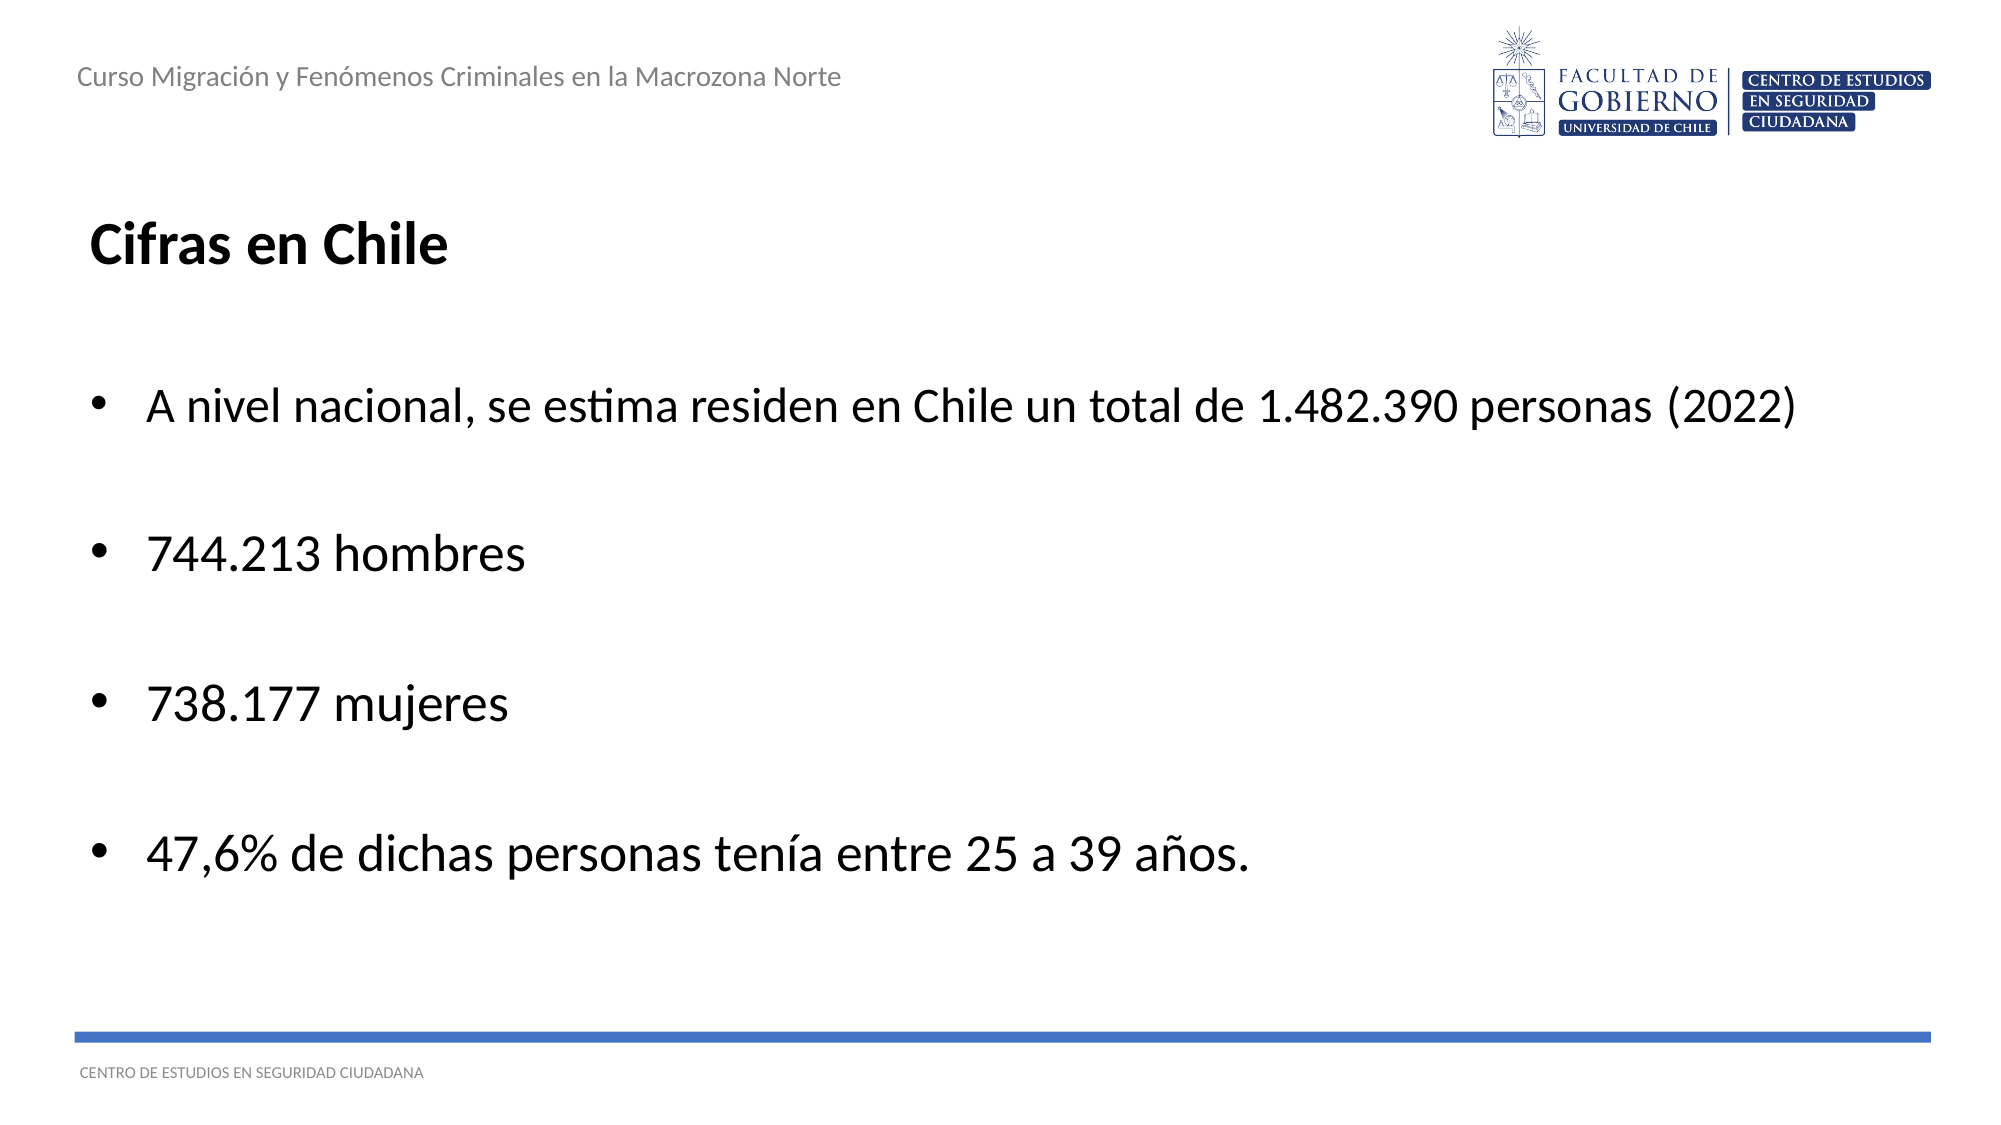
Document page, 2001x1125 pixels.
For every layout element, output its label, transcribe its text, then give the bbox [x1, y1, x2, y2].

text_box Cifras en Chile A nivel nacional, se estima residen en Chile un total de 1.482.390 personas (2022) 744.213 hombres 738.177 mujeres 47,6% de dichas personas tenía entre 25 a 39 años. [75, 195, 1823, 952]
list Curso Migración y Fenómenos Criminales en la Macrozona Norte [62, 53, 945, 122]
picture [1493, 26, 1931, 138]
